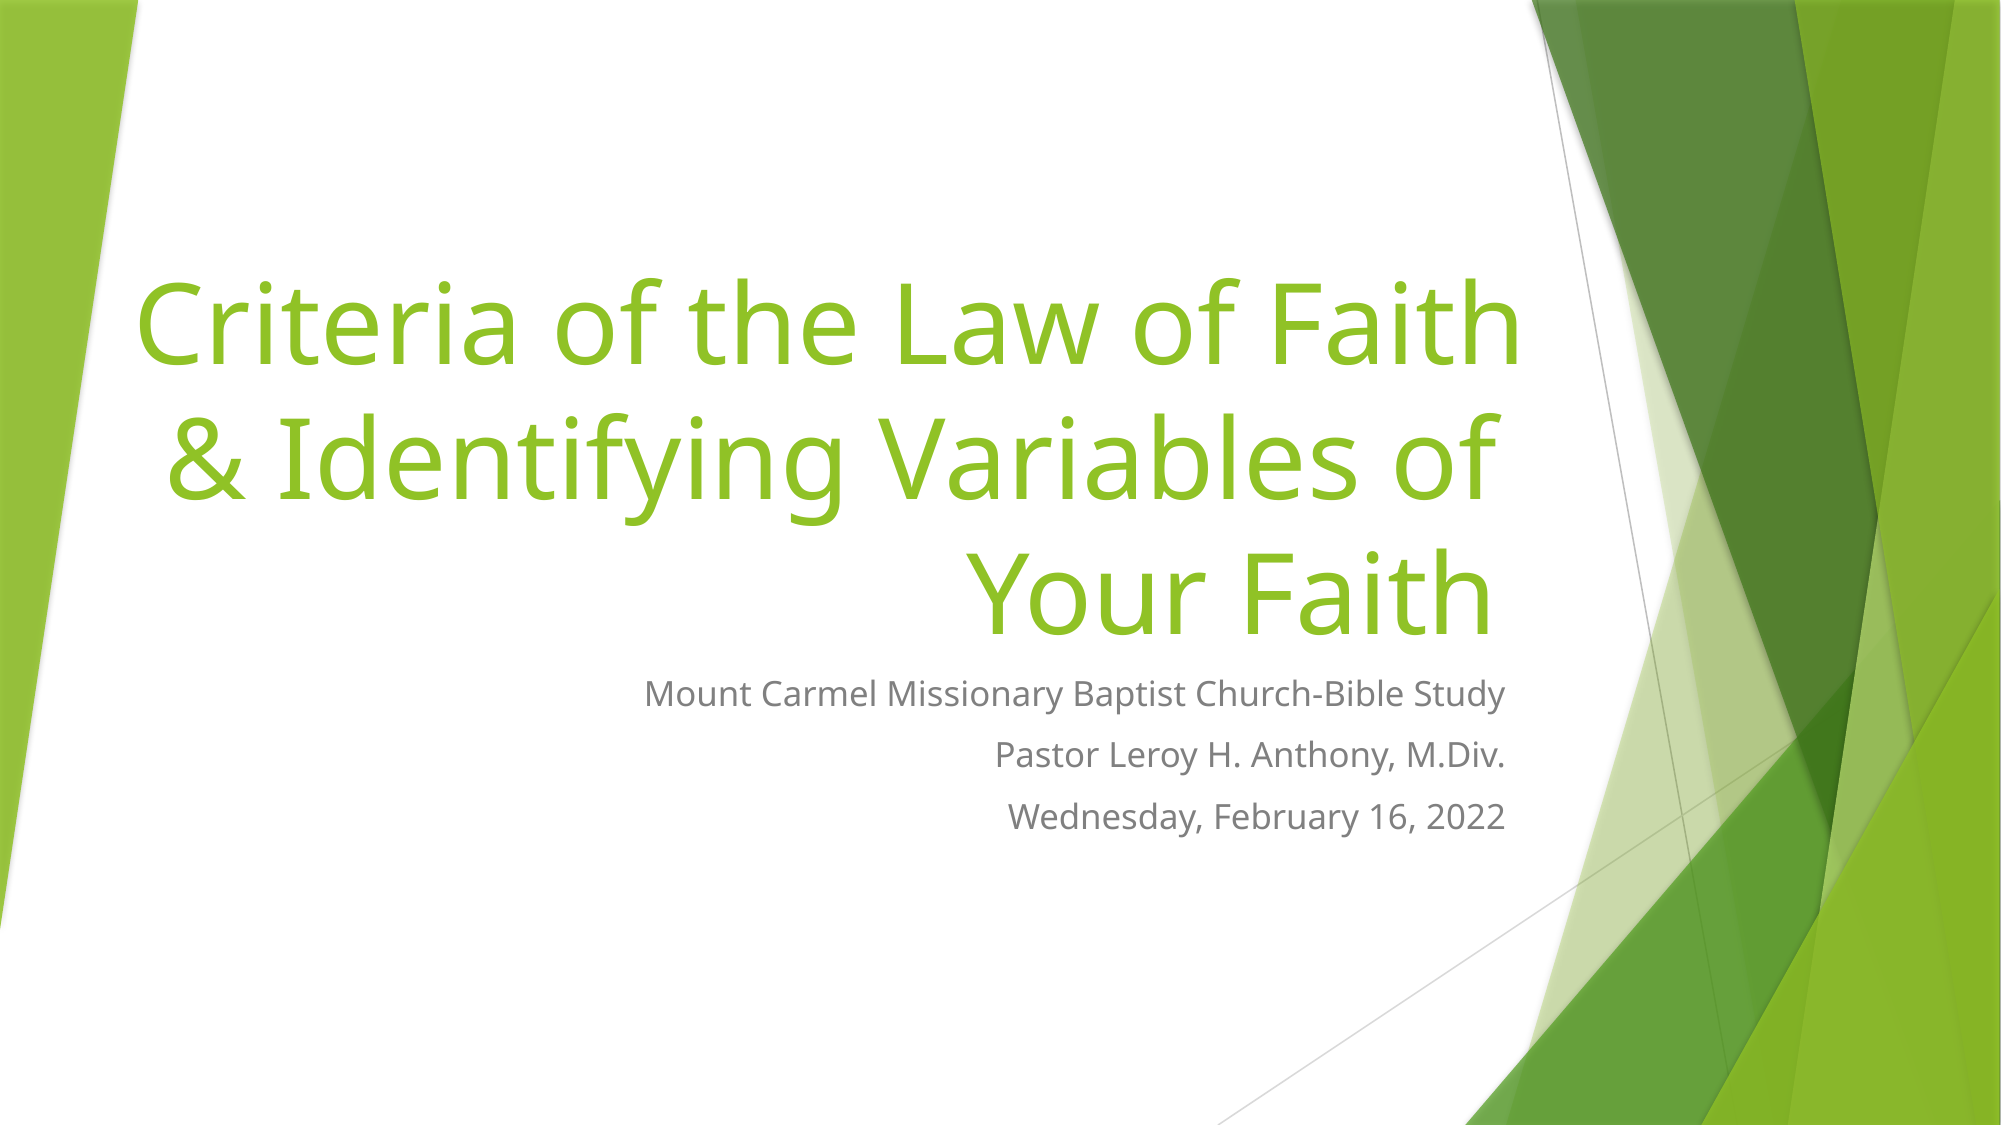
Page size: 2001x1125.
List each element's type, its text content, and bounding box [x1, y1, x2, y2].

title Criteria of the Law of Faith & Identifying Variables of Your Faith [76, 157, 1543, 665]
subtitle Mount Carmel Missionary Baptist Church-Bible Study Pastor Leroy H. Anthony, M.Div. Wednesday, February 16, 2022 [247, 664, 1522, 845]
